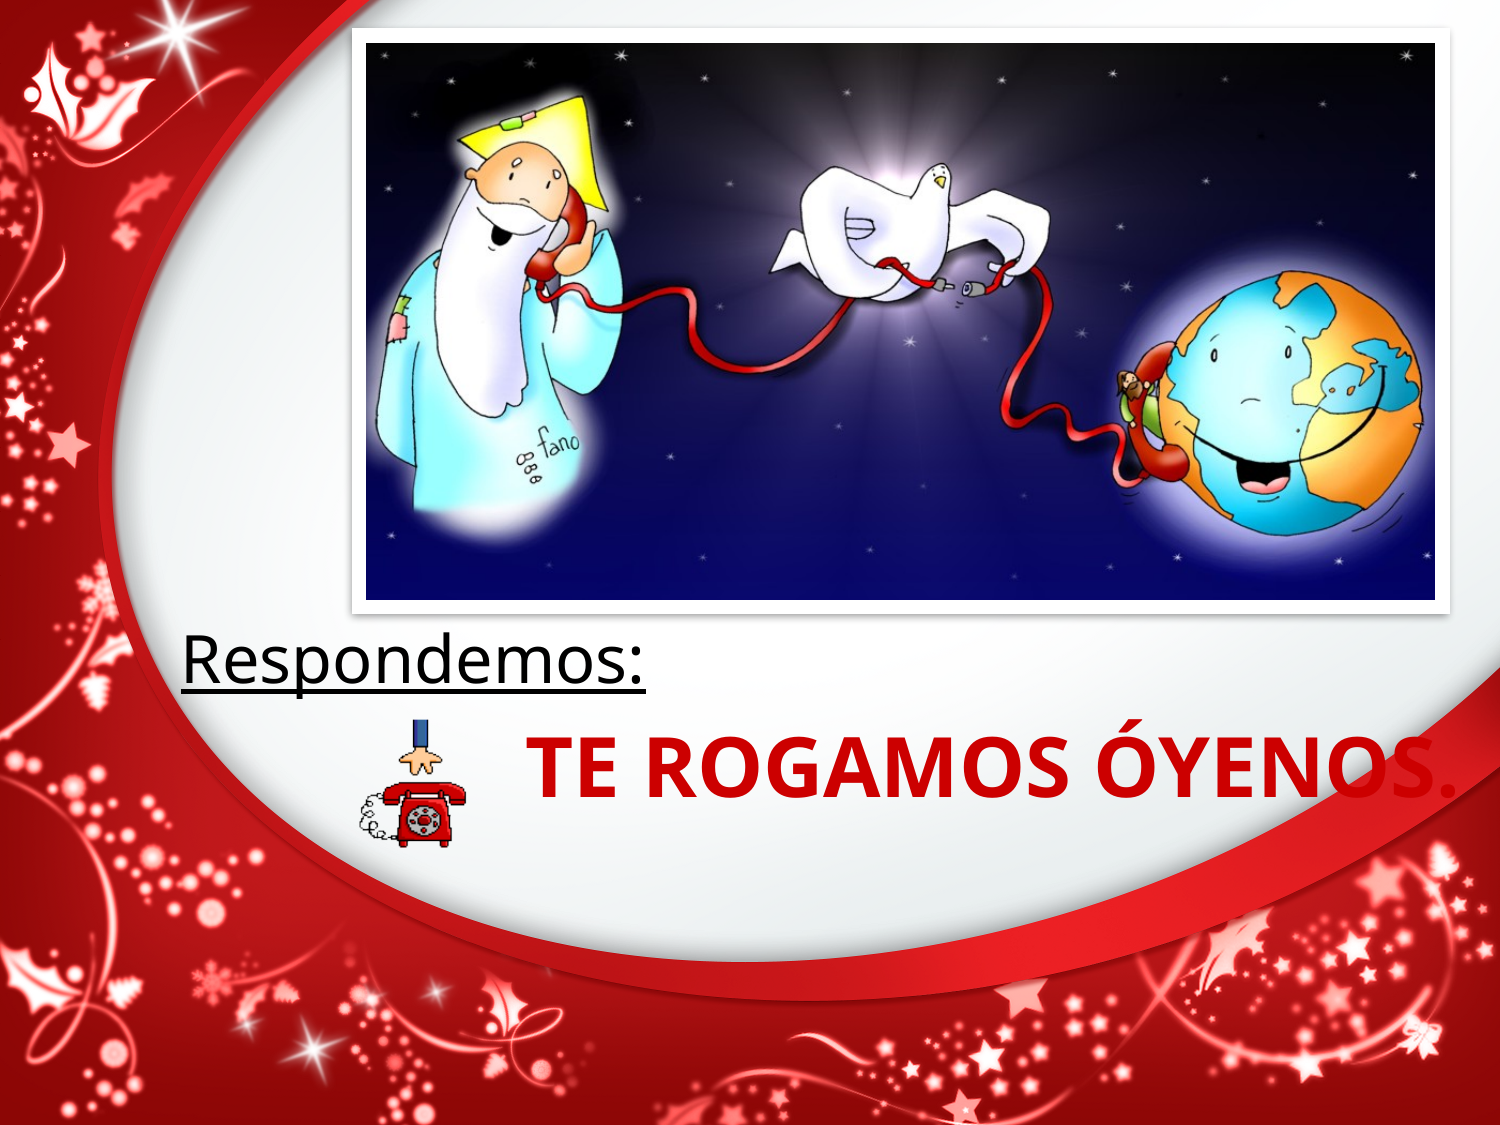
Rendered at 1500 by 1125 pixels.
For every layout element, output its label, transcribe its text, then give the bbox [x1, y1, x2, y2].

picture [0, 0, 1500, 1125]
picture [336, 703, 468, 852]
list Respondemos: Te rogamos óyenos. [165, 609, 1500, 893]
picture [365, 42, 1436, 600]
